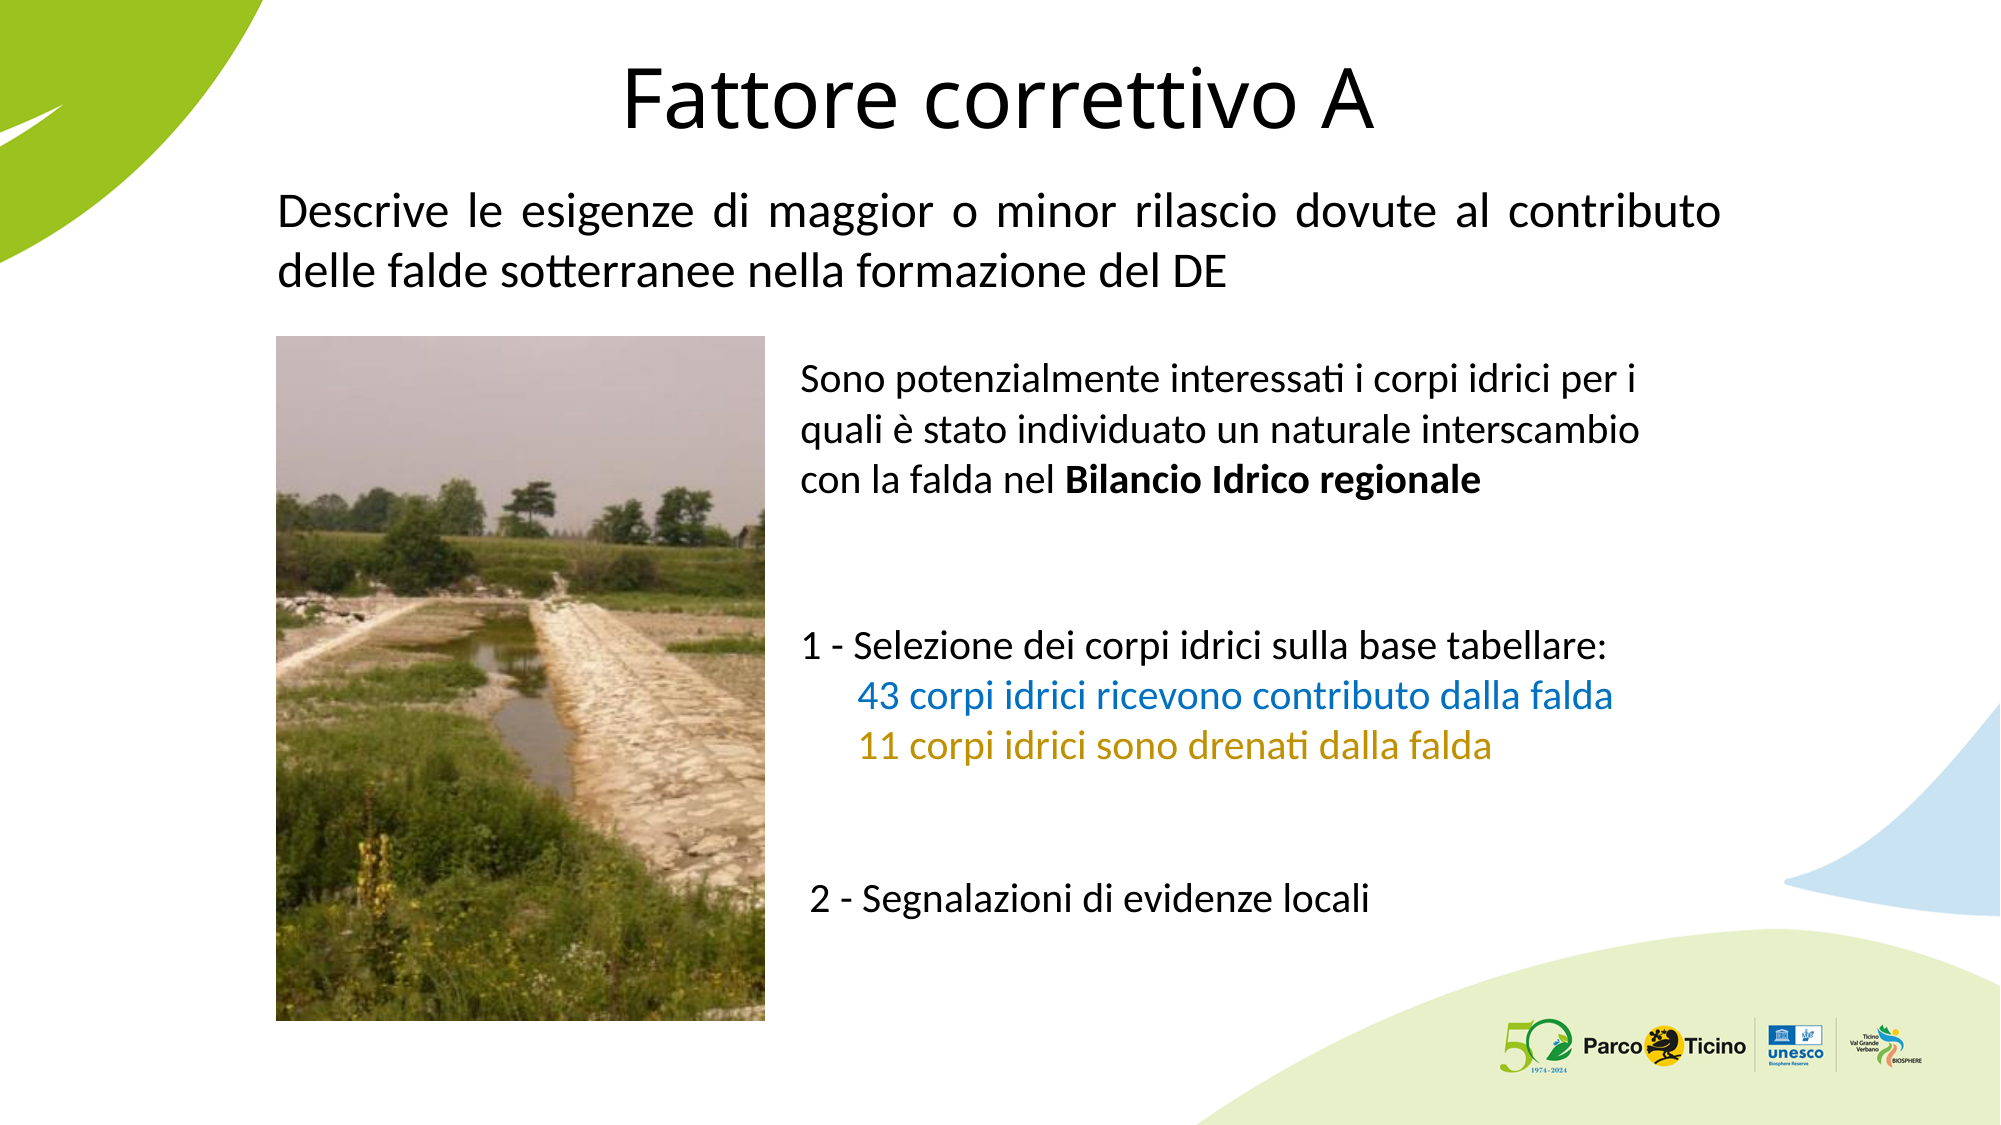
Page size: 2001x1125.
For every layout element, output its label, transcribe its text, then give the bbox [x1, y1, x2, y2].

text_box Fattore correttivo A [260, 37, 1736, 154]
text_box 2 - Segnalazioni di evidenze locali [794, 863, 1750, 929]
text_box Sono potenzialmente interessati i corpi idrici per i quali è stato individuato un naturale interscambio con la falda nel Bilancio Idrico regionale [785, 343, 1706, 509]
text_box 1 - Selezione dei corpi idrici sulla base tabellare: 43 corpi idrici ricevono contributo dalla falda 11 corpi idrici sono drenati dalla falda [785, 610, 1742, 776]
text_box Descrive le esigenze di maggior o minor rilascio dovute al contributo delle falde sotterranee nella formazione del DE [262, 170, 1738, 305]
picture [0, 0, 2000, 1125]
